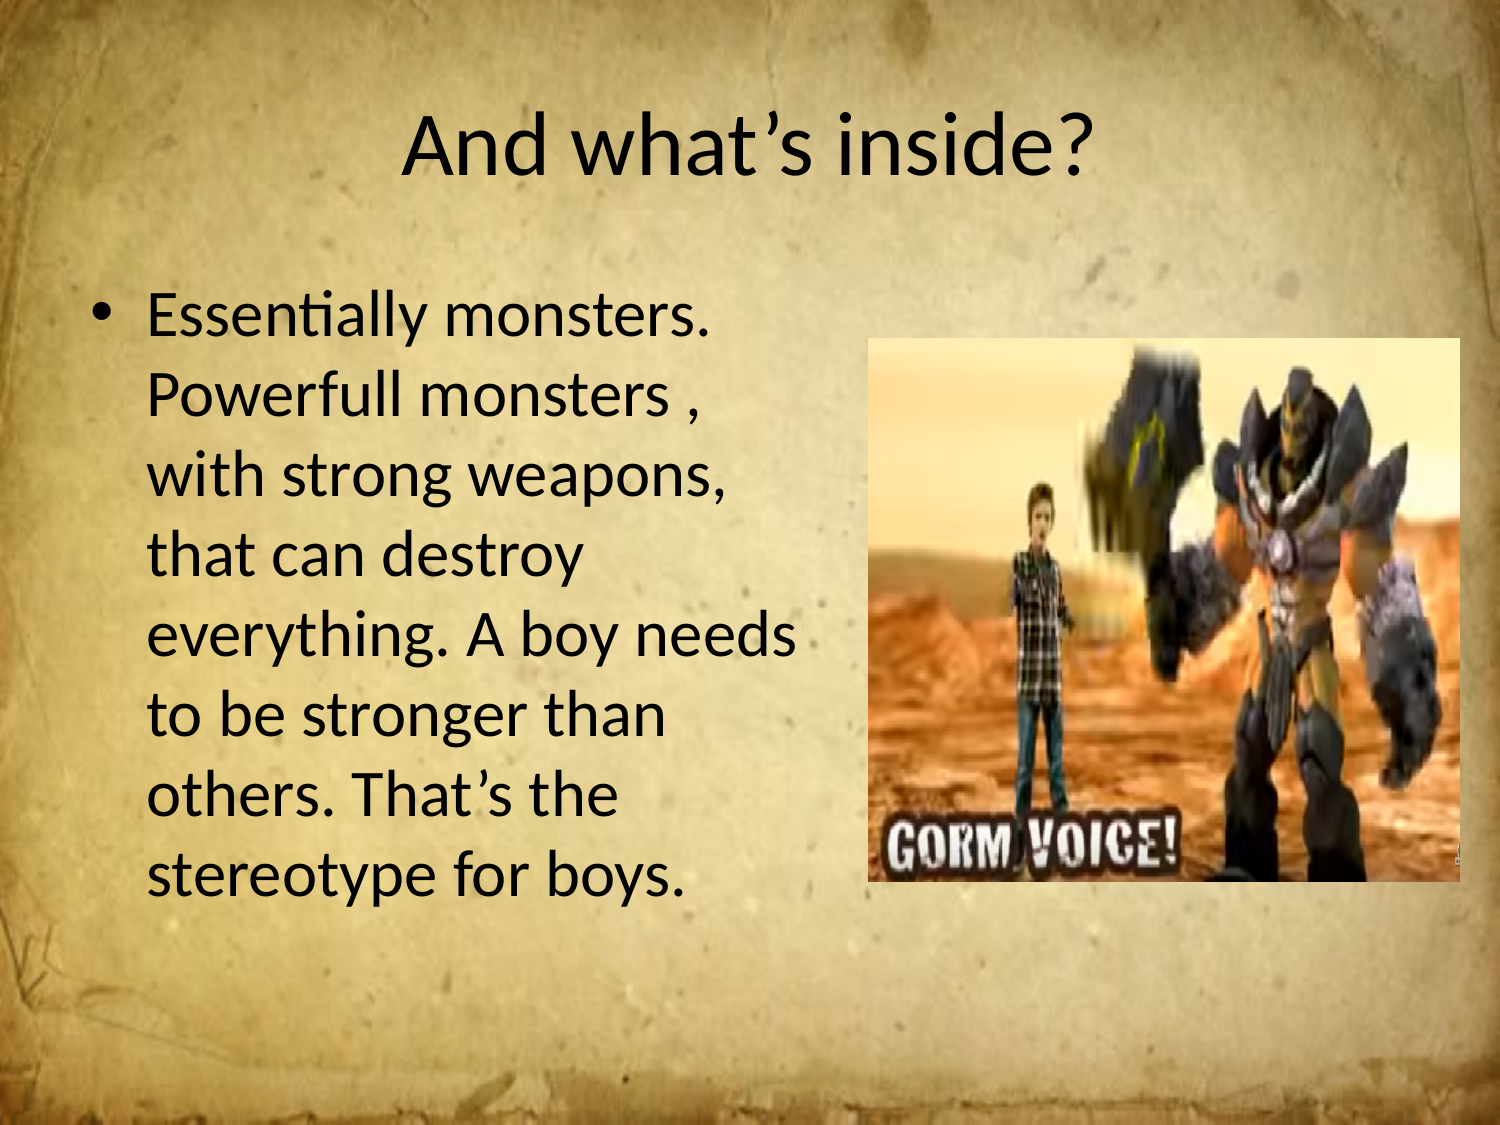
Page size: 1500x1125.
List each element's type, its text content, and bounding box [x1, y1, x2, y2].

list Essentially monsters. Powerfull monsters , with strong weapons, that can destroy everything. A boy needs to be stronger than others. That’s the stereotype for boys. [75, 262, 821, 1005]
picture [0, 0, 1500, 1125]
title And what’s inside? [75, 45, 1425, 233]
